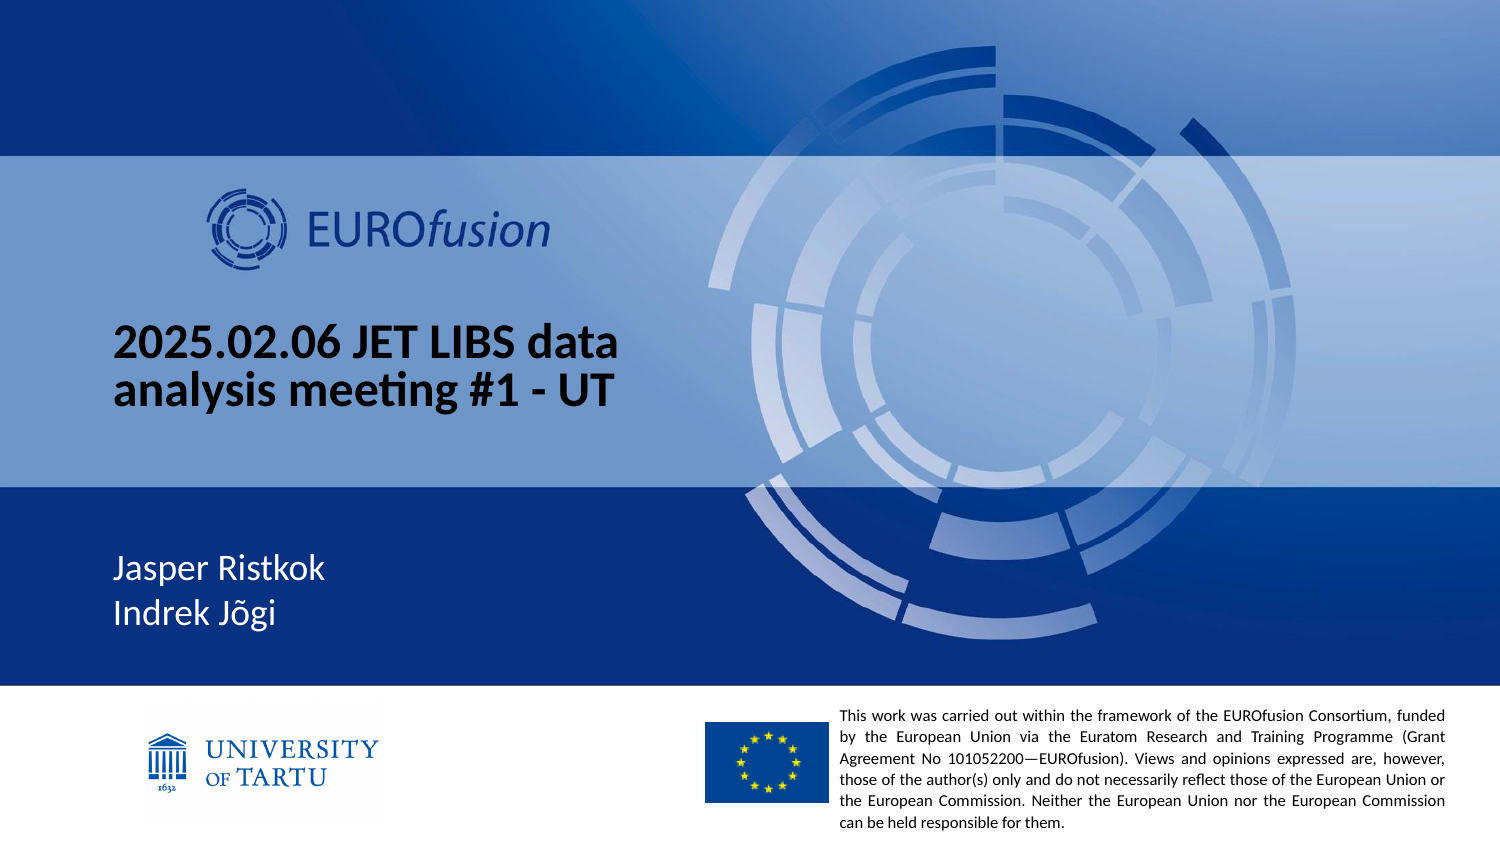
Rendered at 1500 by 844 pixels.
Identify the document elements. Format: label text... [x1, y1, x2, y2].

list 2025.02.06 JET LIBS data analysis meeting #1 - UT [101, 314, 717, 404]
picture [705, 722, 829, 803]
picture [0, 0, 1500, 686]
picture [138, 697, 389, 829]
list Jasper Ristkok Indrek Jõgi [101, 537, 481, 661]
